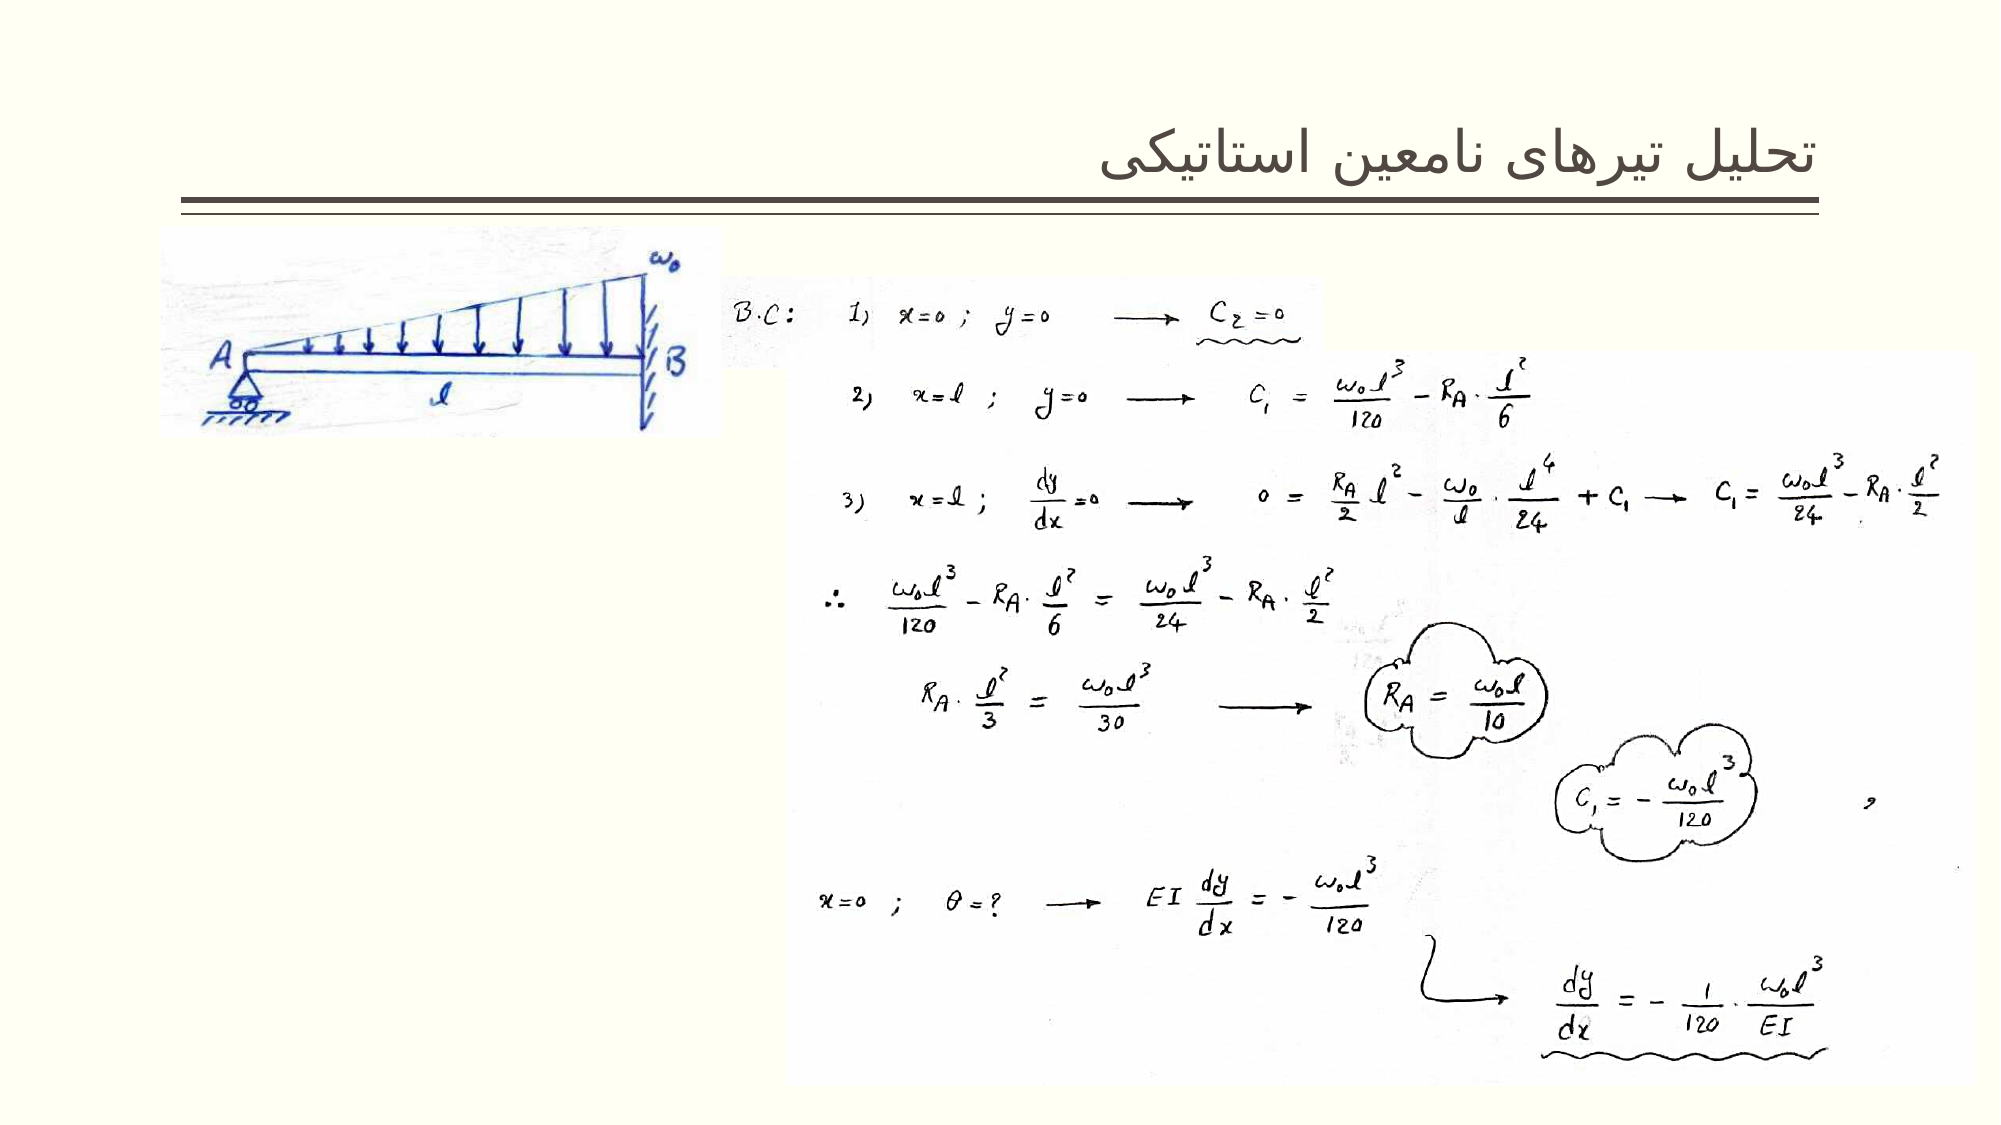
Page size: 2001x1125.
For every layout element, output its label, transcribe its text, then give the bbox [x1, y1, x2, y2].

title تحلیل تیرهای نامعین استاتیکی [181, 12, 1819, 193]
picture [161, 226, 722, 437]
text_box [721, 276, 1976, 1086]
